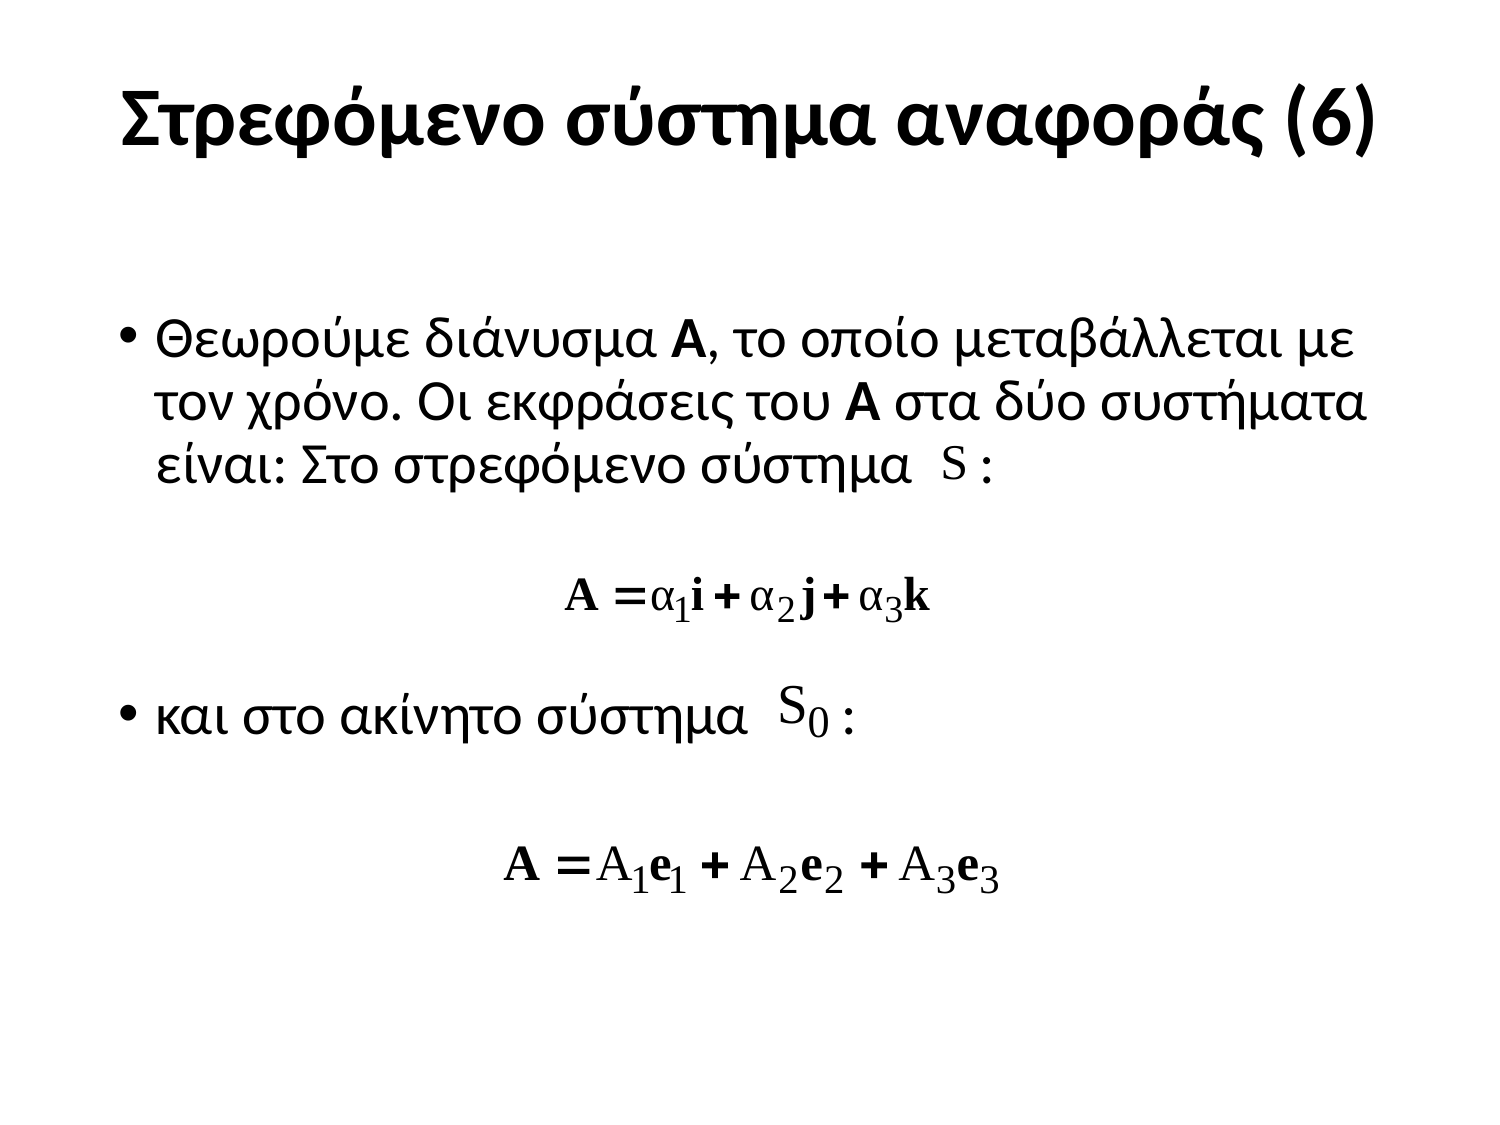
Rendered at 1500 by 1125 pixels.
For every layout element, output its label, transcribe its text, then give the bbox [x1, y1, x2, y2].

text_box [493, 829, 1007, 906]
list Θεωρούμε διάνυσμα A, το οποίο μεταβάλλεται με τον χρόνο. Οι εκφράσεις του A στα δύο συστήματα είναι: Στο στρεφόμενο σύστημα : και στο ακίνητο σύστημα : [103, 299, 1397, 1014]
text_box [554, 562, 946, 635]
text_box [933, 434, 979, 495]
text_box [770, 666, 842, 752]
title Στρεφόμενο σύστημα αναφοράς (6) [103, 59, 1397, 278]
